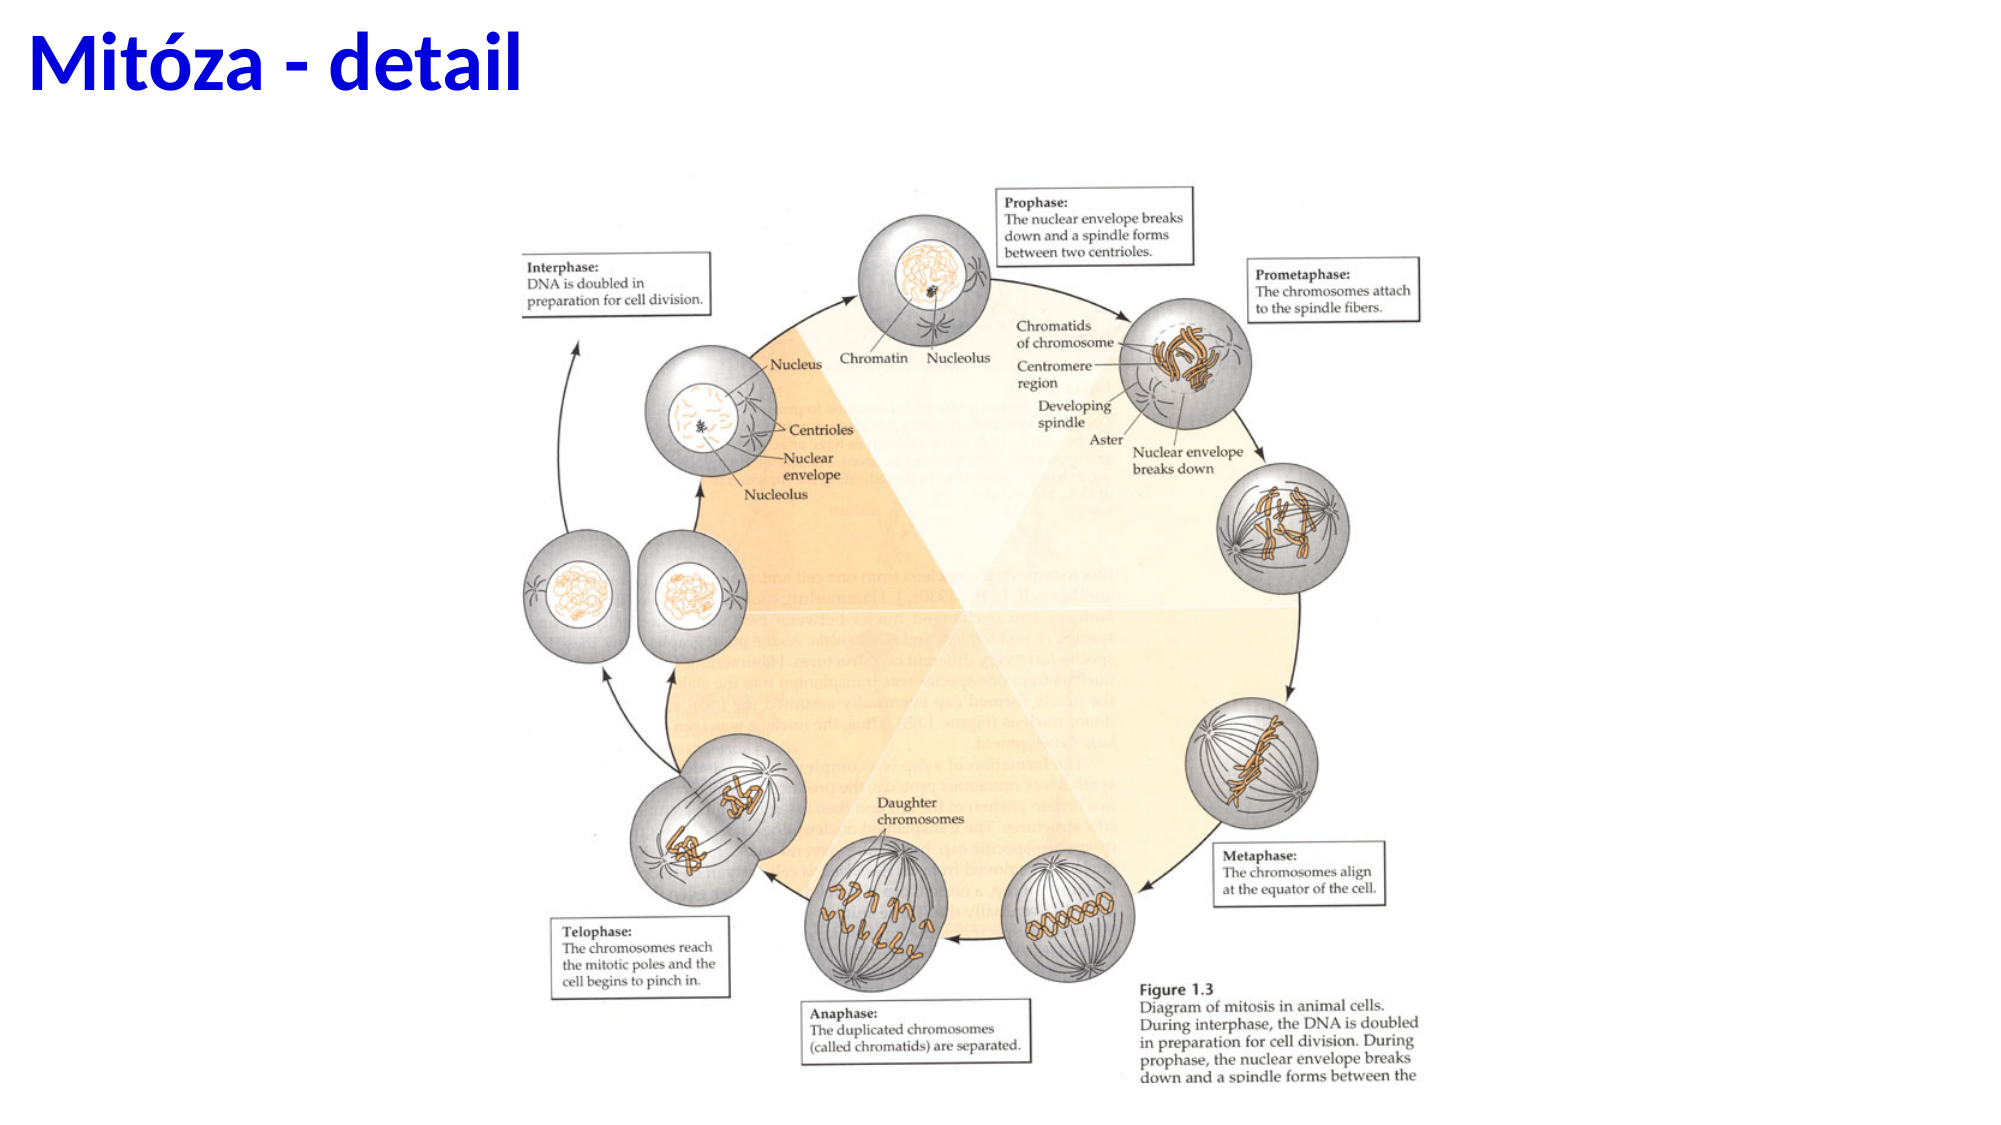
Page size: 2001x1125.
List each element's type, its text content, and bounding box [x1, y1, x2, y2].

title Mitóza - detail [27, 23, 1792, 98]
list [521, 160, 1432, 1083]
